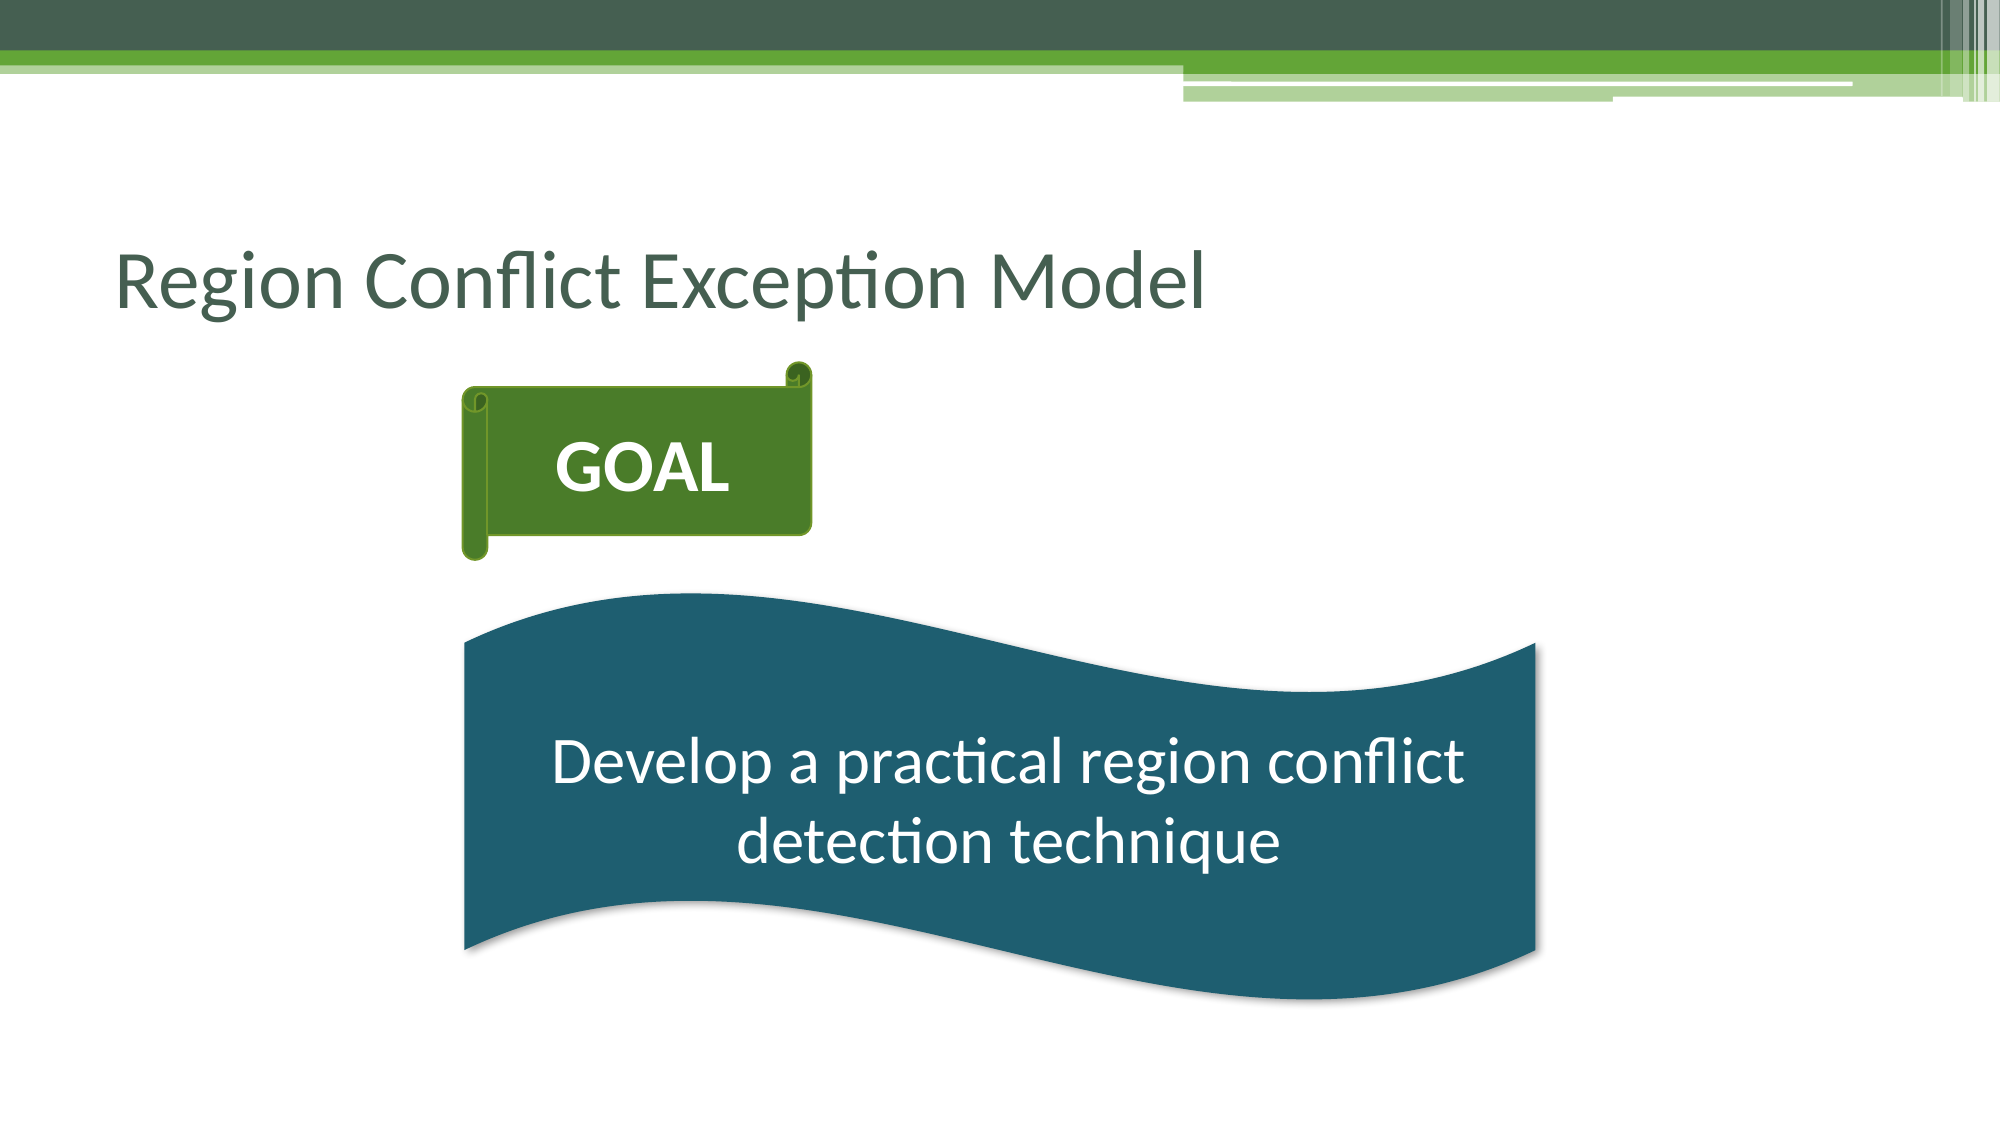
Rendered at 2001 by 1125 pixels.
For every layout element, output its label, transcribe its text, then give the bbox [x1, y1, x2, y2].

title Region Conflict Exception Model [99, 187, 1900, 363]
text_box GOAL [461, 361, 813, 561]
text_box Develop a practical region conflict detection technique [463, 592, 1537, 1001]
